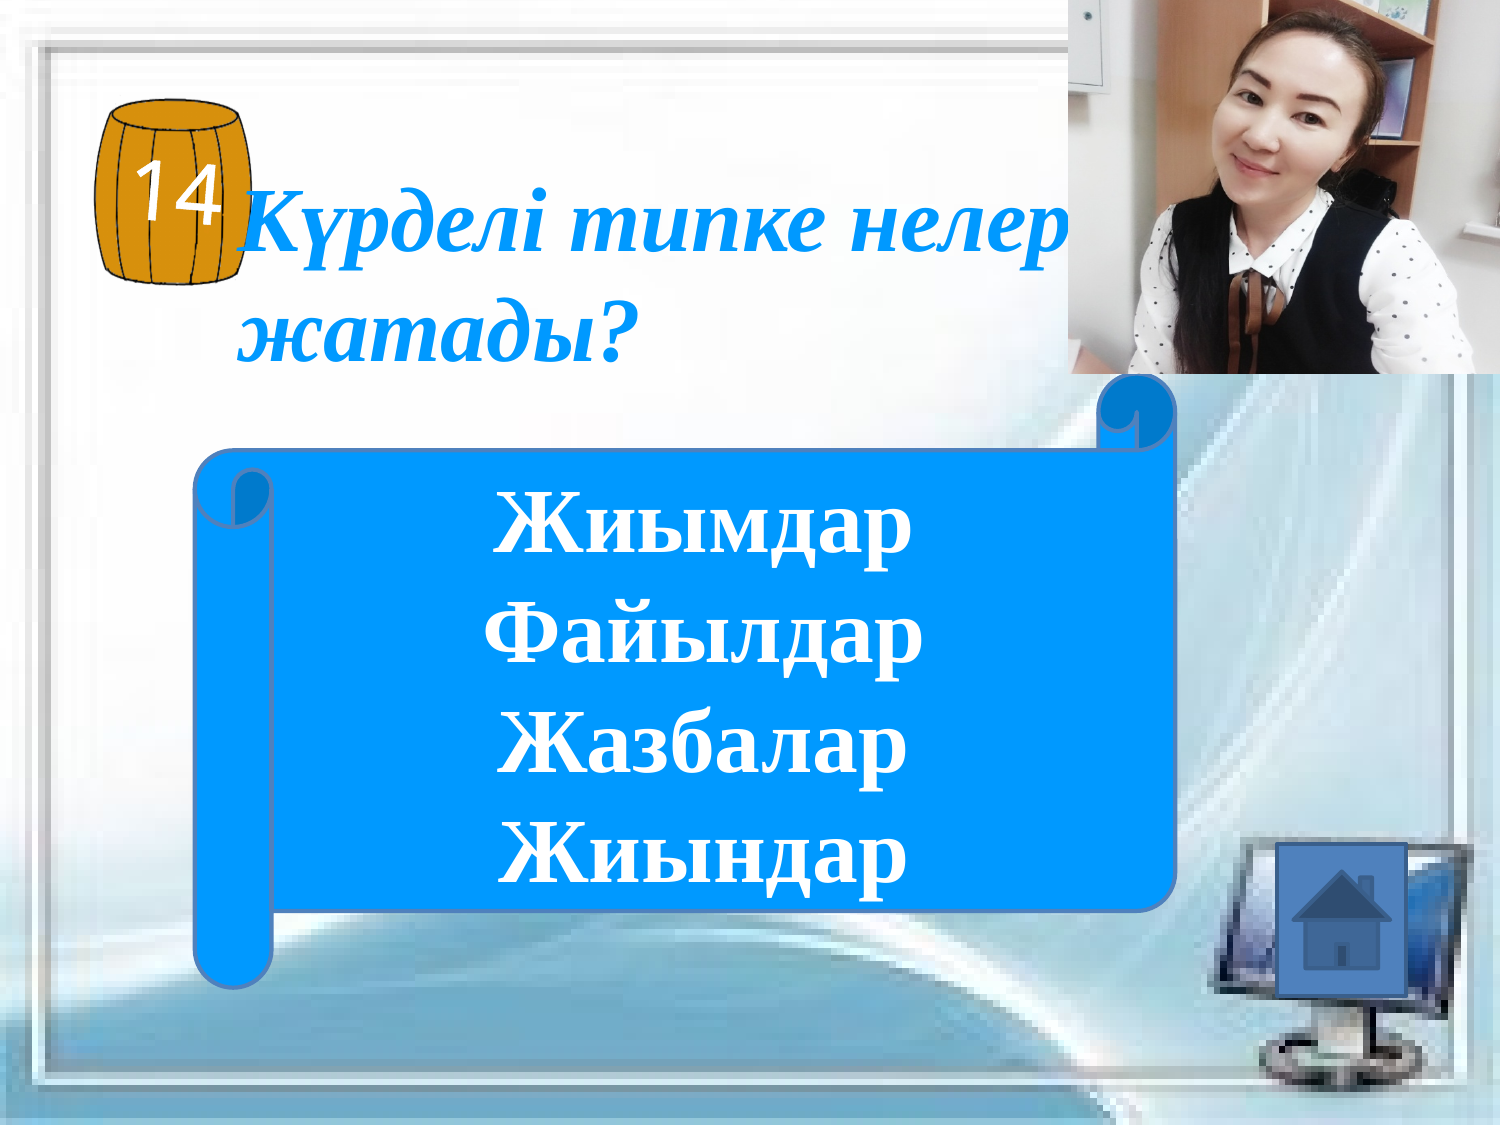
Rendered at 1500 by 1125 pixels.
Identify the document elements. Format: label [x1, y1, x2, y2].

picture [0, 0, 1500, 1125]
text_box [91, 95, 256, 287]
